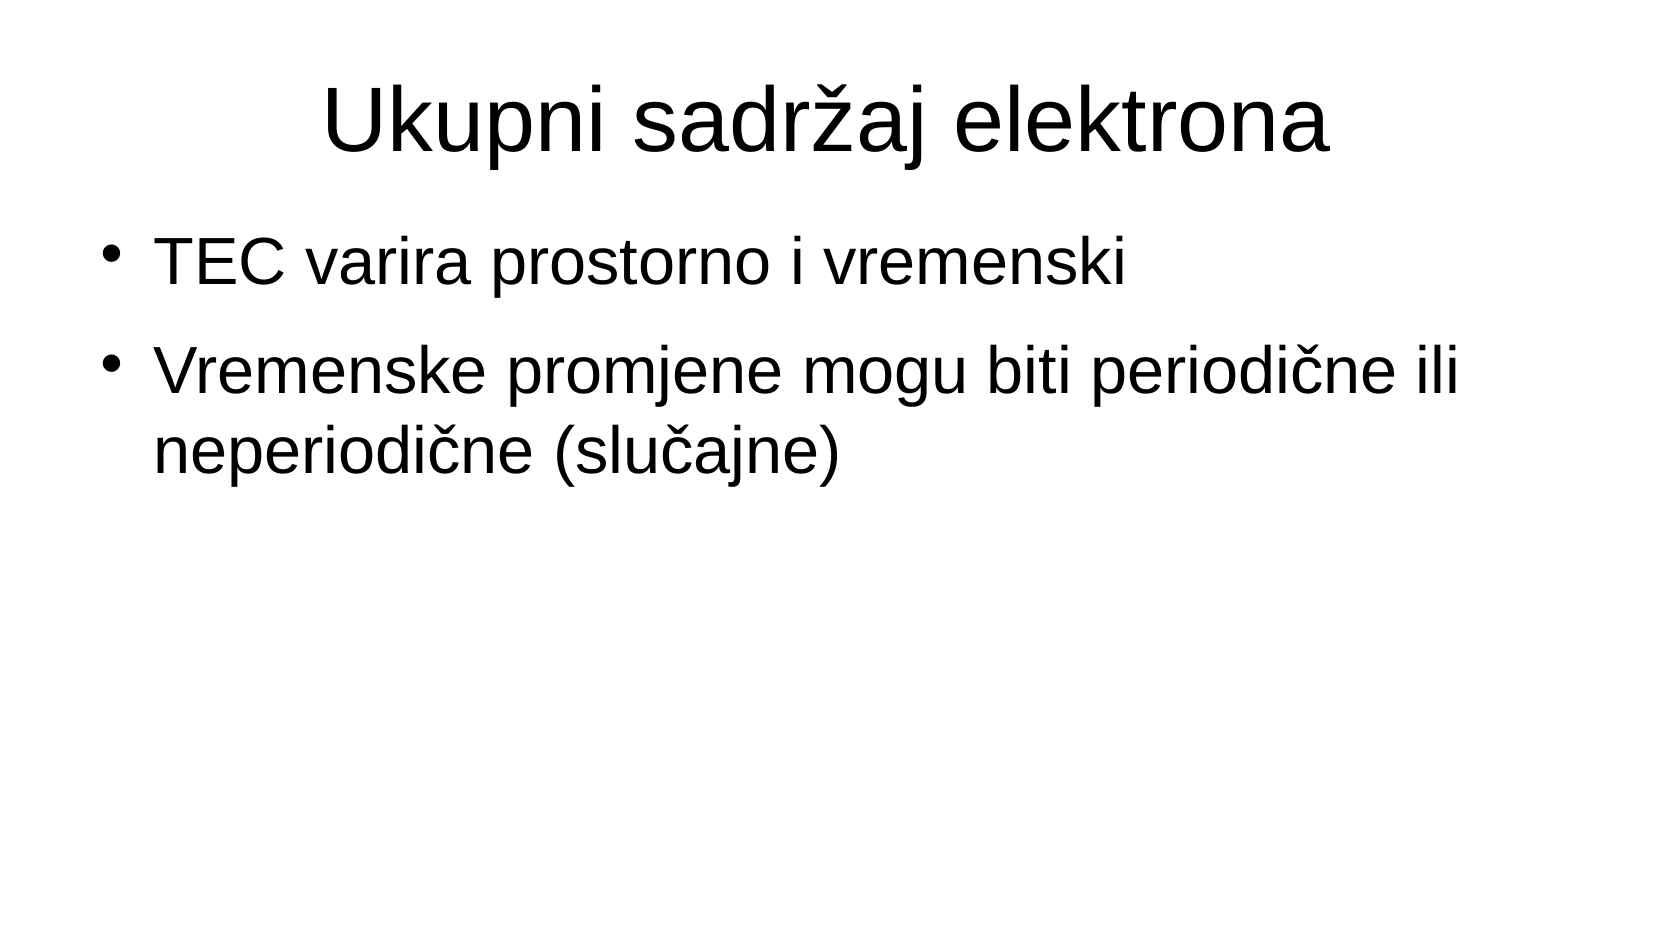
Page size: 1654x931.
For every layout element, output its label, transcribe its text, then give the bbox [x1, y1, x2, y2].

list TEC varira prostorno i vremenski Vremenske promjene mogu biti periodične ili neperiodične (slučajne) [82, 217, 1571, 757]
title Ukupni sadržaj elektrona [82, 37, 1571, 193]
